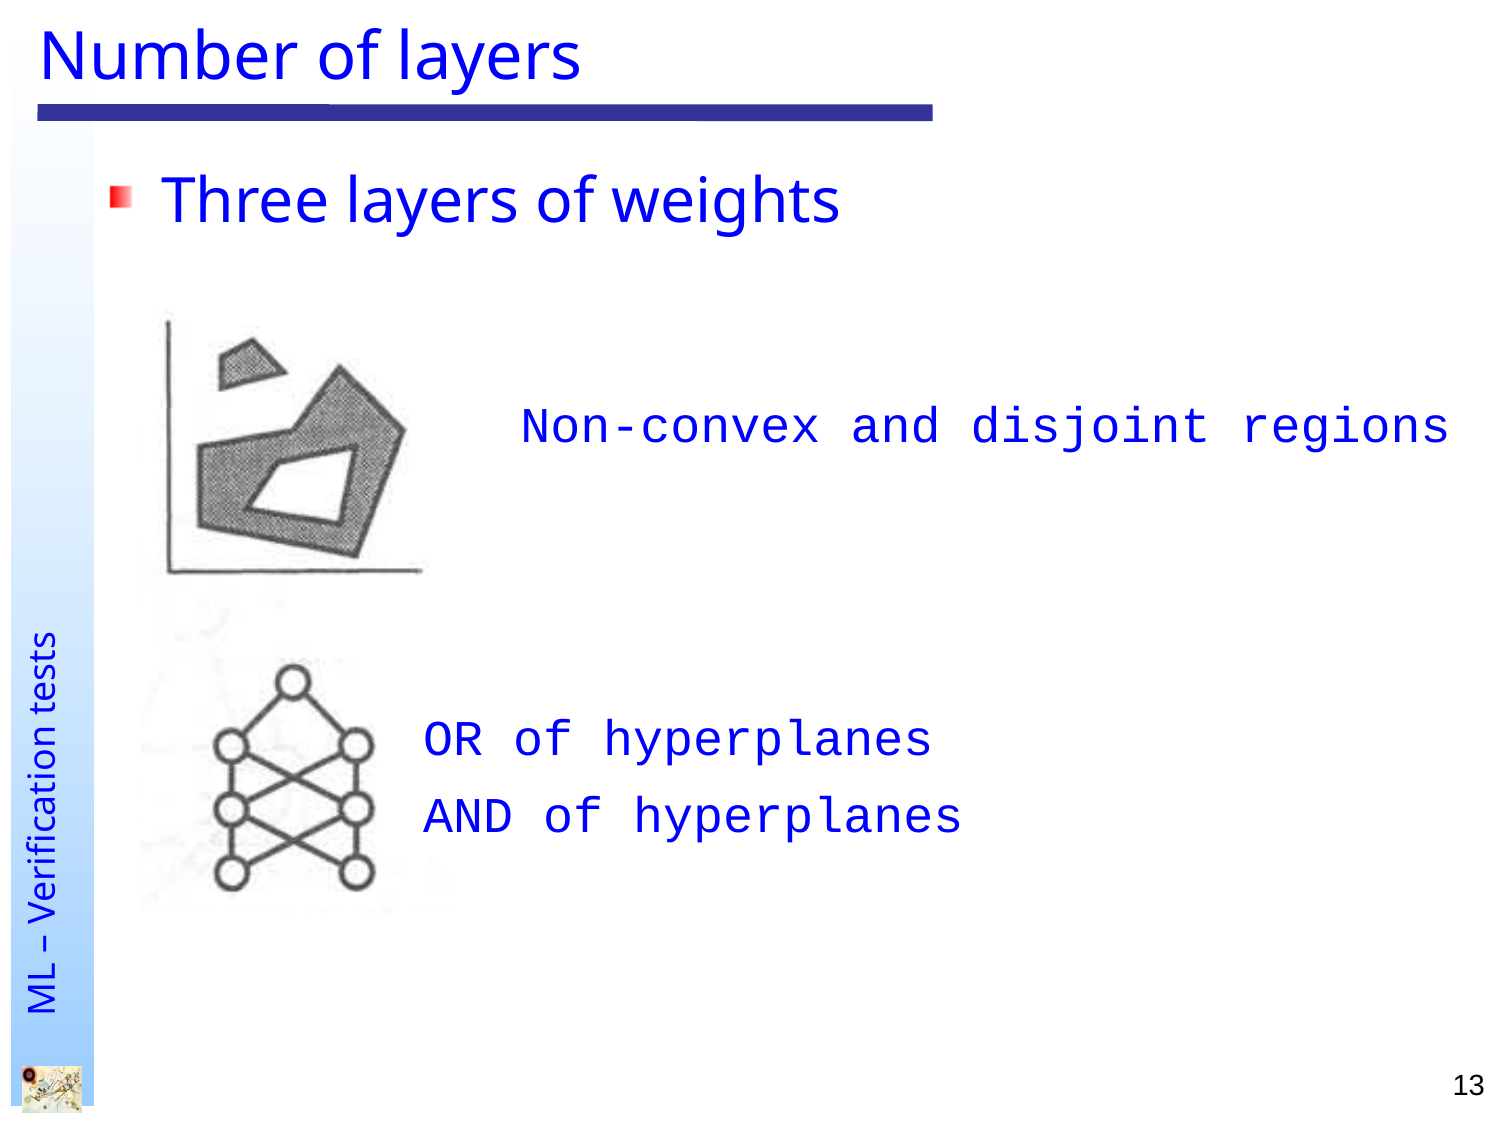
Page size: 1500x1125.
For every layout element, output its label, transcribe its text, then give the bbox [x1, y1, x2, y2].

slide_number 13 [1149, 1058, 1500, 1125]
text_box Non-convex and disjoint regions [505, 385, 1466, 460]
picture [140, 293, 456, 914]
title Number of layers [23, 4, 1414, 101]
text_box AND of hyperplanes [460, 775, 979, 850]
picture [22, 1066, 82, 1113]
picture [108, 184, 135, 211]
list Three layers of weights [93, 152, 1430, 1055]
text_box OR of hyperplanes [460, 698, 949, 774]
